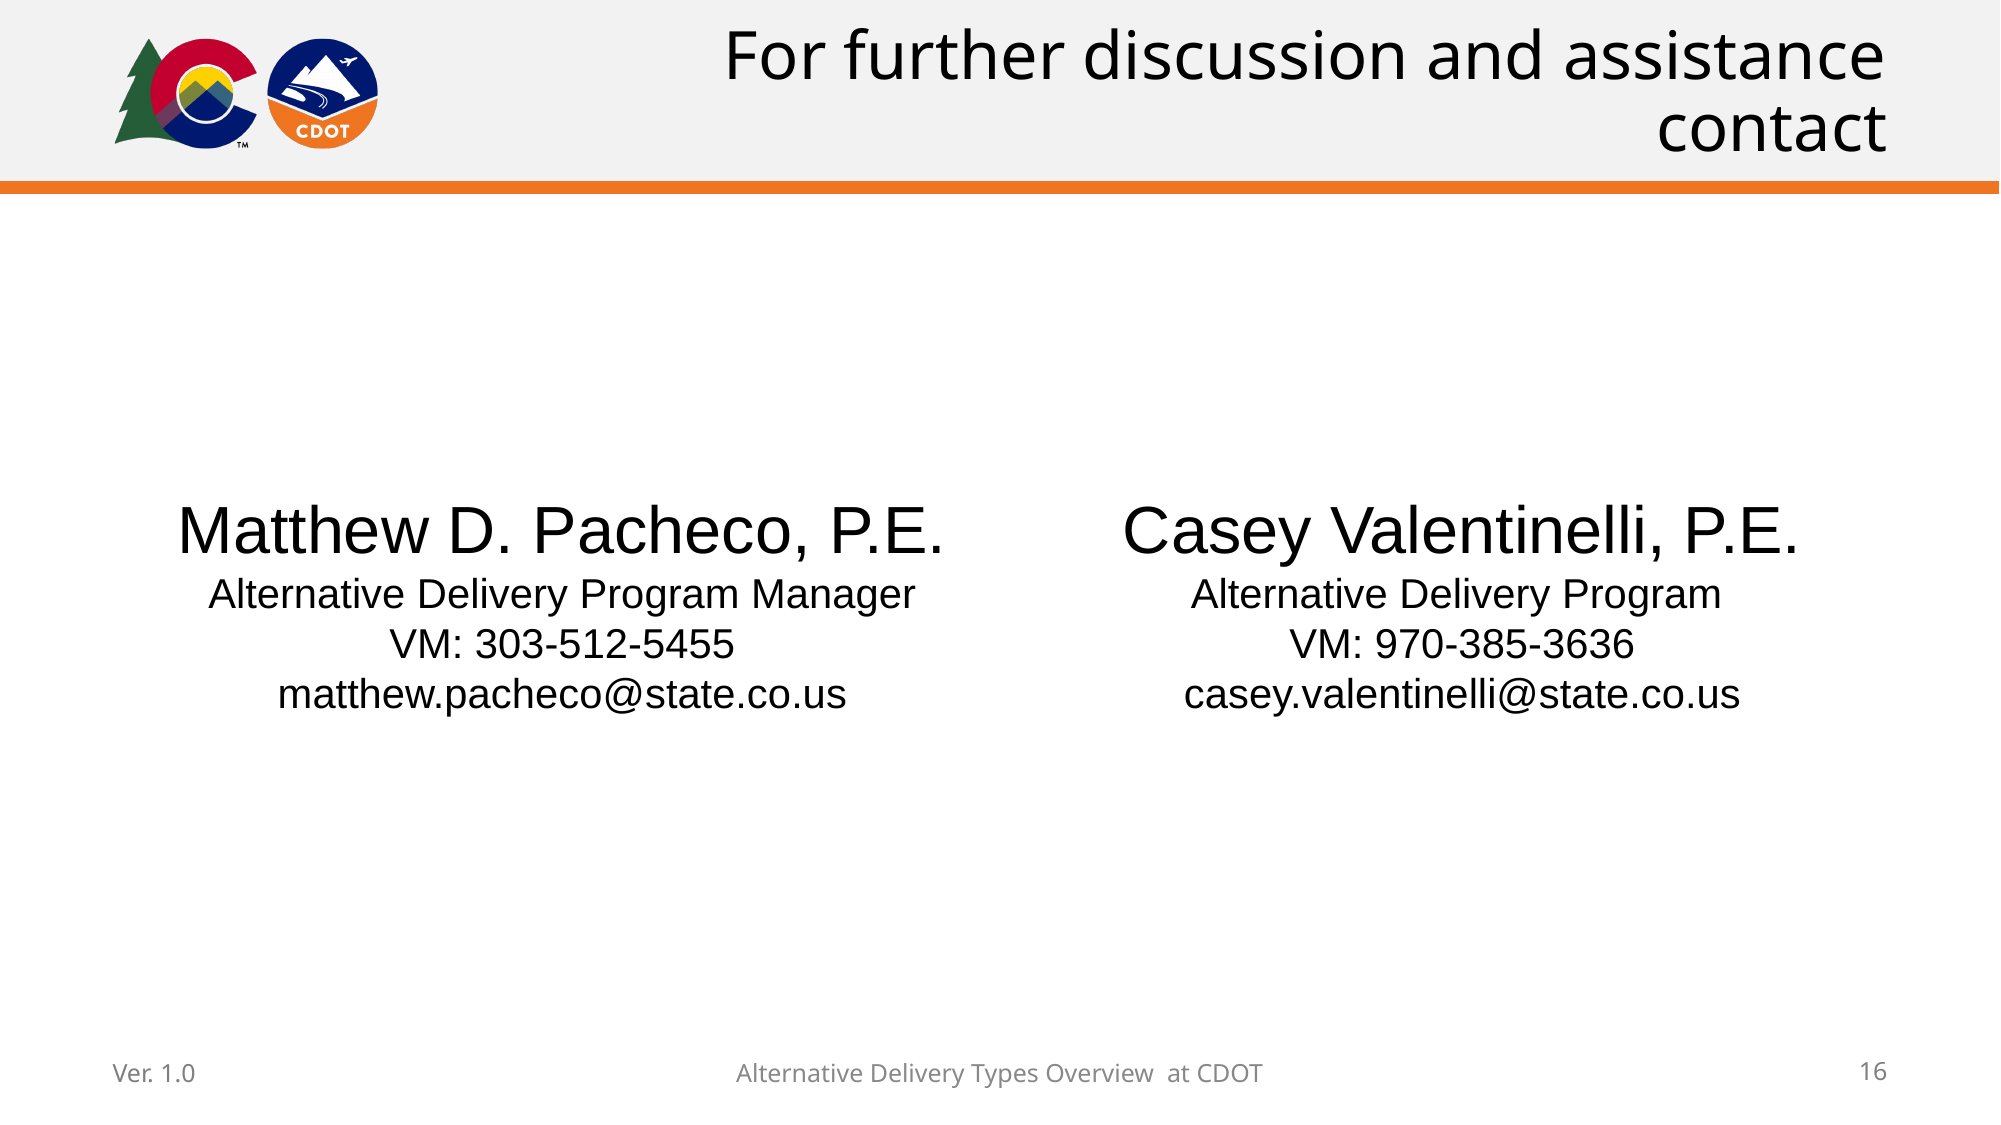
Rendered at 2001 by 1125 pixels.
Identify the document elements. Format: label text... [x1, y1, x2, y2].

slide_number 16 [1437, 1042, 1888, 1103]
title For further discussion and assistance contact [491, 0, 1888, 188]
footer Alternative Delivery Types Overview at CDOT [662, 1042, 1338, 1103]
picture [113, 37, 379, 150]
text_box Matthew D. Pacheco, P.E. Alternative Delivery Program Manager VM: 303-512-5455 matthew.pacheco@state.co.us [137, 478, 988, 724]
text_box Casey Valentinelli, P.E. Alternative Delivery Program VM: 970-385-3636 casey.valentinelli@state.co.us [1037, 478, 1888, 724]
slide_number Ver. 1.0 [112, 1042, 563, 1103]
